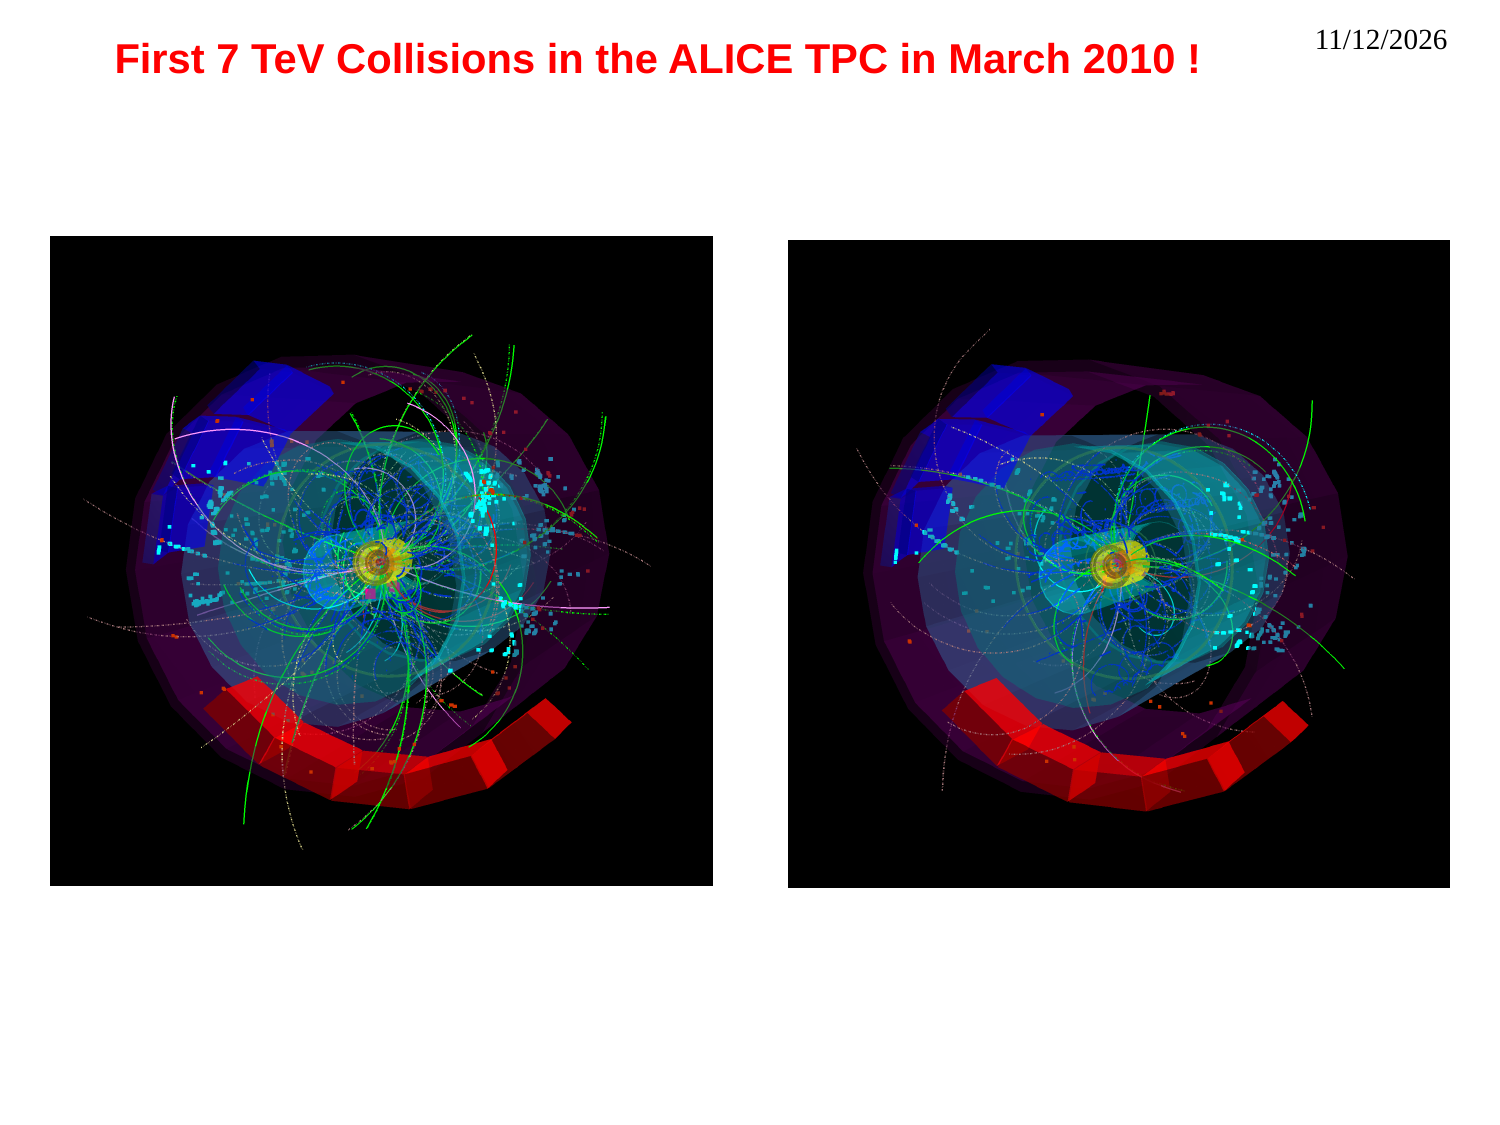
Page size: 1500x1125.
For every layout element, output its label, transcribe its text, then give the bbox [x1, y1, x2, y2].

picture [788, 239, 1451, 888]
text_box First 7 TeV Collisions in the ALICE TPC in March 2010 ! [99, 24, 1463, 90]
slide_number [1299, 0, 1500, 76]
picture [49, 236, 713, 886]
